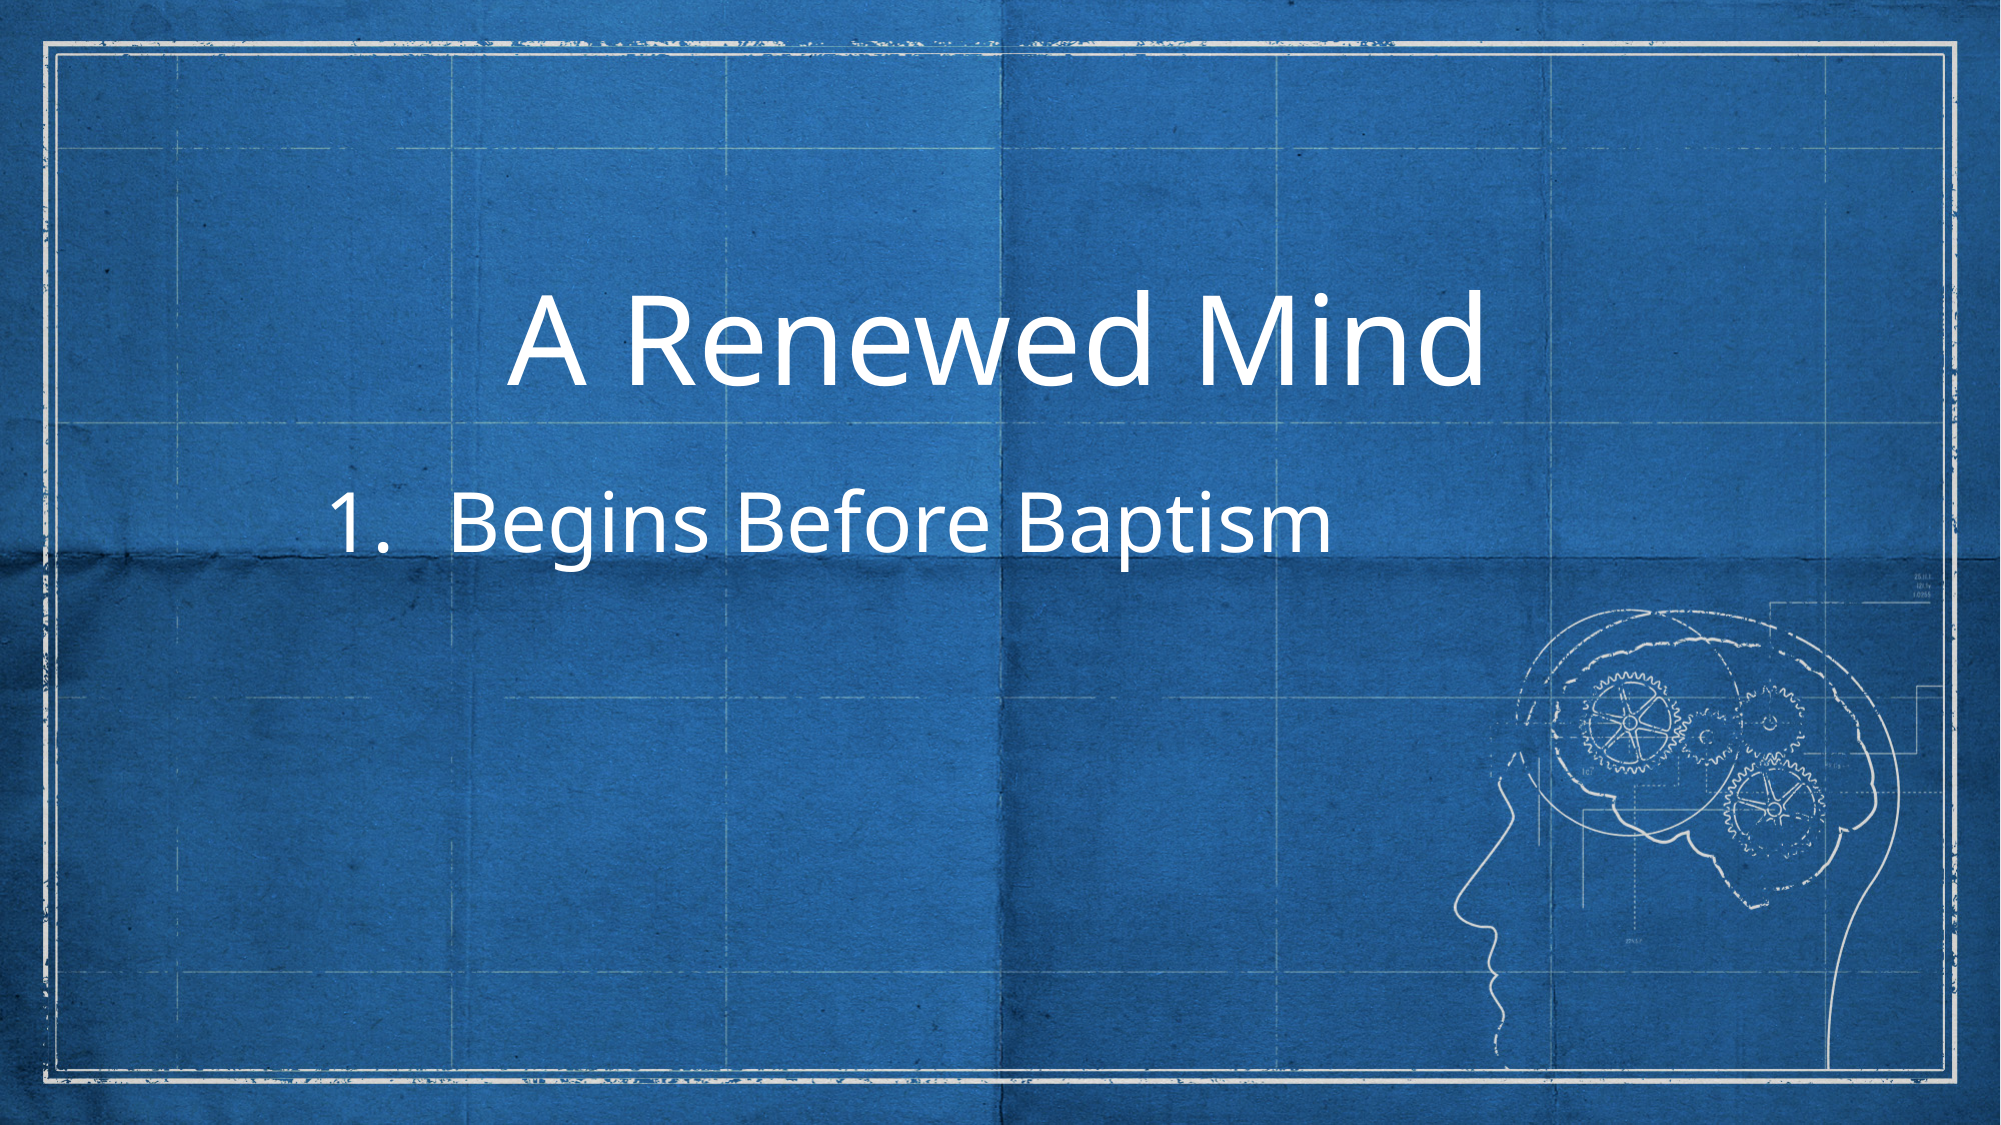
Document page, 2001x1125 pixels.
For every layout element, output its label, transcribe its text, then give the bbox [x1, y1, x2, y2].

text_box Begins Before Baptism [309, 411, 1691, 1125]
picture [0, 0, 2001, 1125]
title A Renewed Mind [48, 259, 1952, 412]
